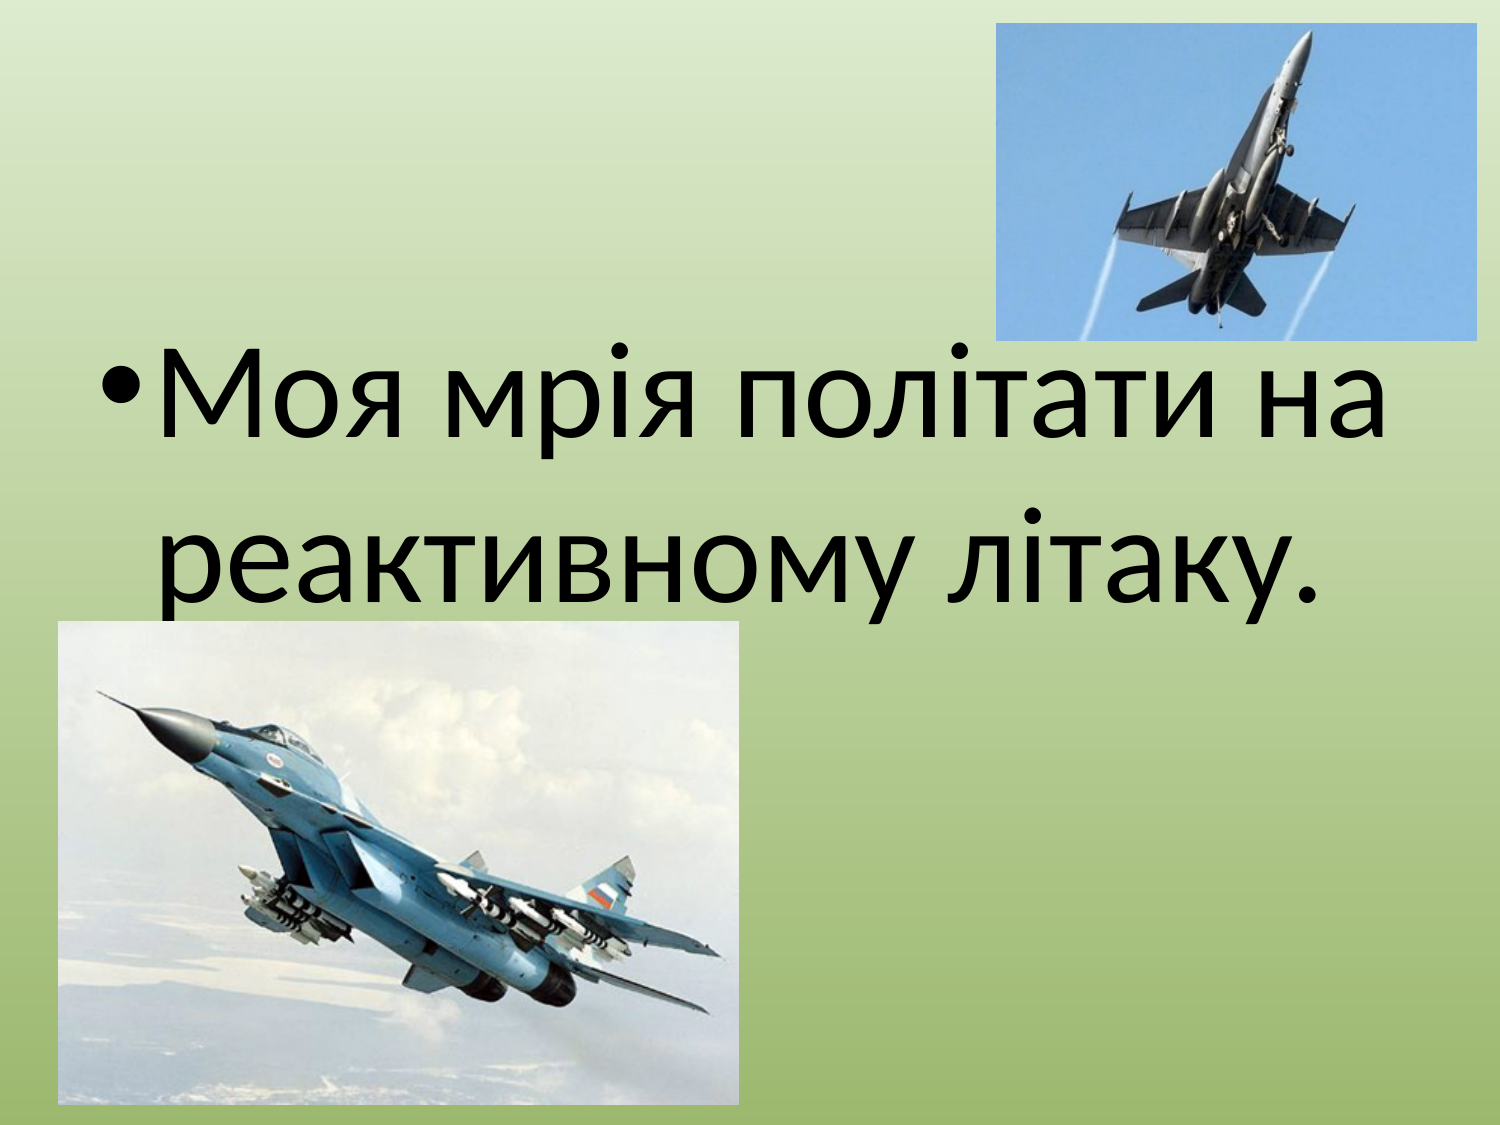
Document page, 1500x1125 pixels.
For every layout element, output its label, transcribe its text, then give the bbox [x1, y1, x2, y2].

picture [995, 23, 1477, 341]
picture [58, 620, 739, 1105]
list Моя мрія політати на реактивному літаку. [82, 292, 1432, 734]
